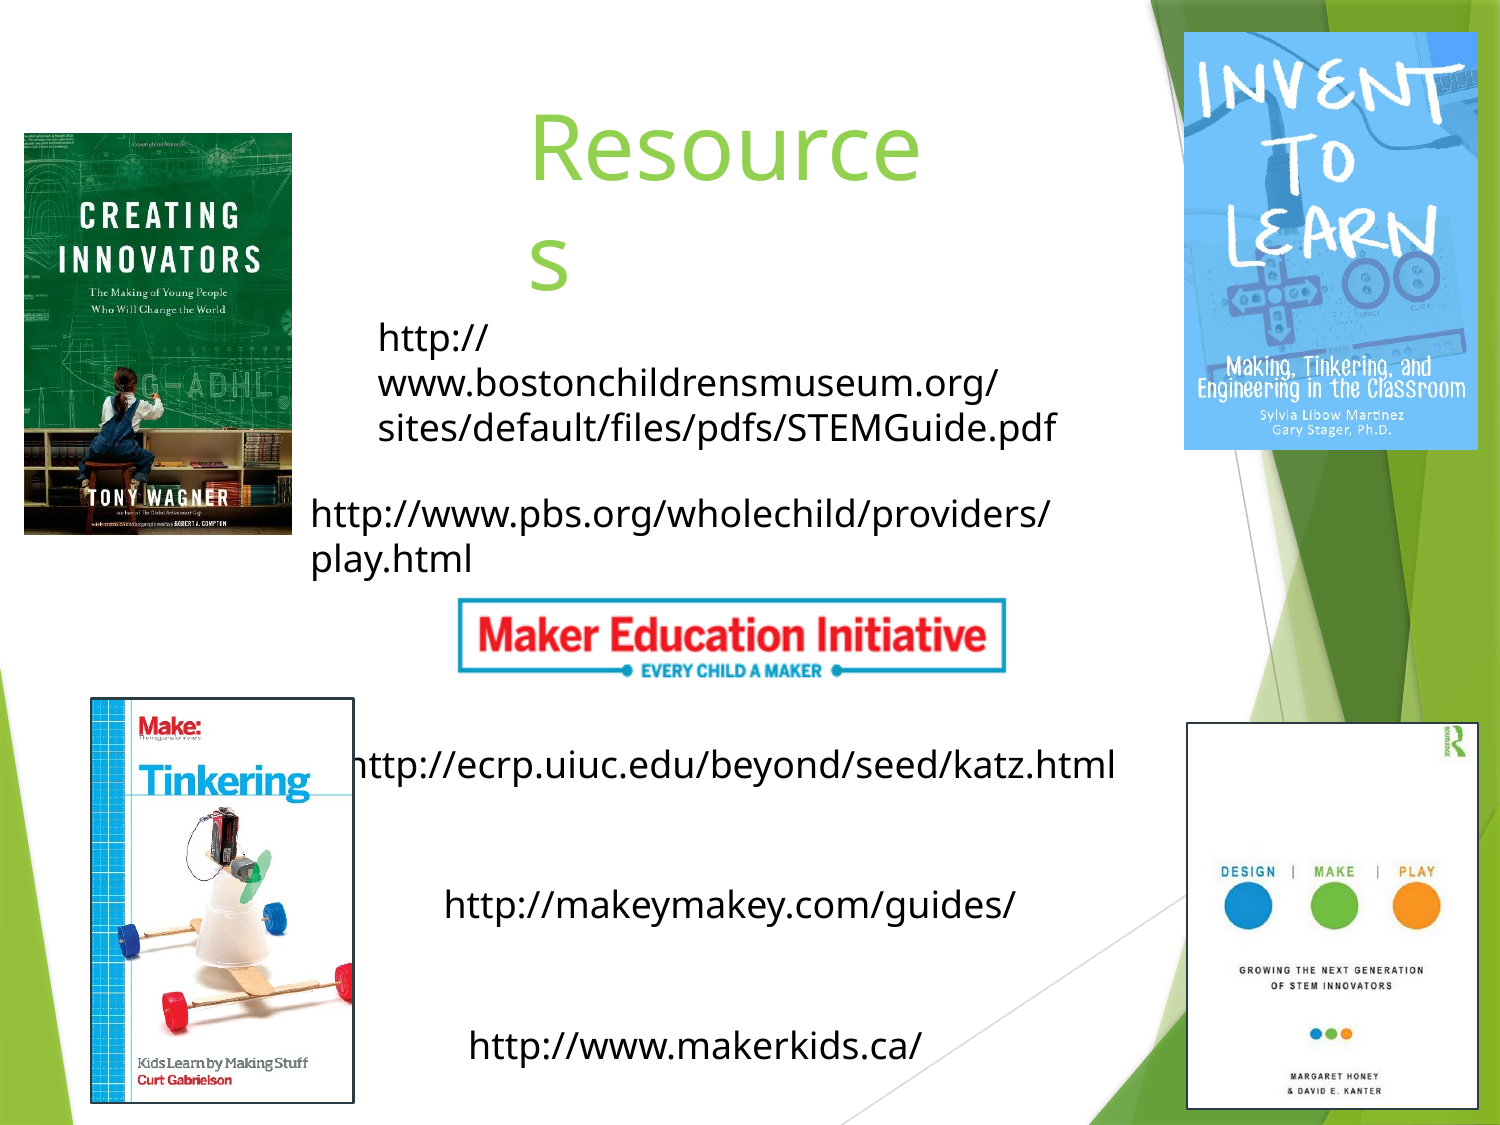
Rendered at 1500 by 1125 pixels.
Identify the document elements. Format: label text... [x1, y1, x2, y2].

picture [91, 1045, 102, 1054]
picture [1183, 32, 1478, 451]
text_box http://www.bostonchildrensmuseum.org/sites/default/files/pdfs/STEMGuide.pdf [362, 306, 1113, 456]
picture [24, 133, 293, 536]
picture [451, 592, 1011, 685]
picture [91, 699, 353, 1103]
text_box http://ecrp.uiuc.edu/beyond/seed/katz.html [357, 733, 1132, 794]
picture [1187, 723, 1478, 1109]
text_box Resources [512, 81, 950, 192]
text_box http://www.makerkids.ca/ [453, 1014, 980, 1075]
text_box http://makeymakey.com/guides/ [428, 874, 1034, 934]
text_box http://www.pbs.org/wholechild/providers/play.html [295, 482, 1222, 588]
